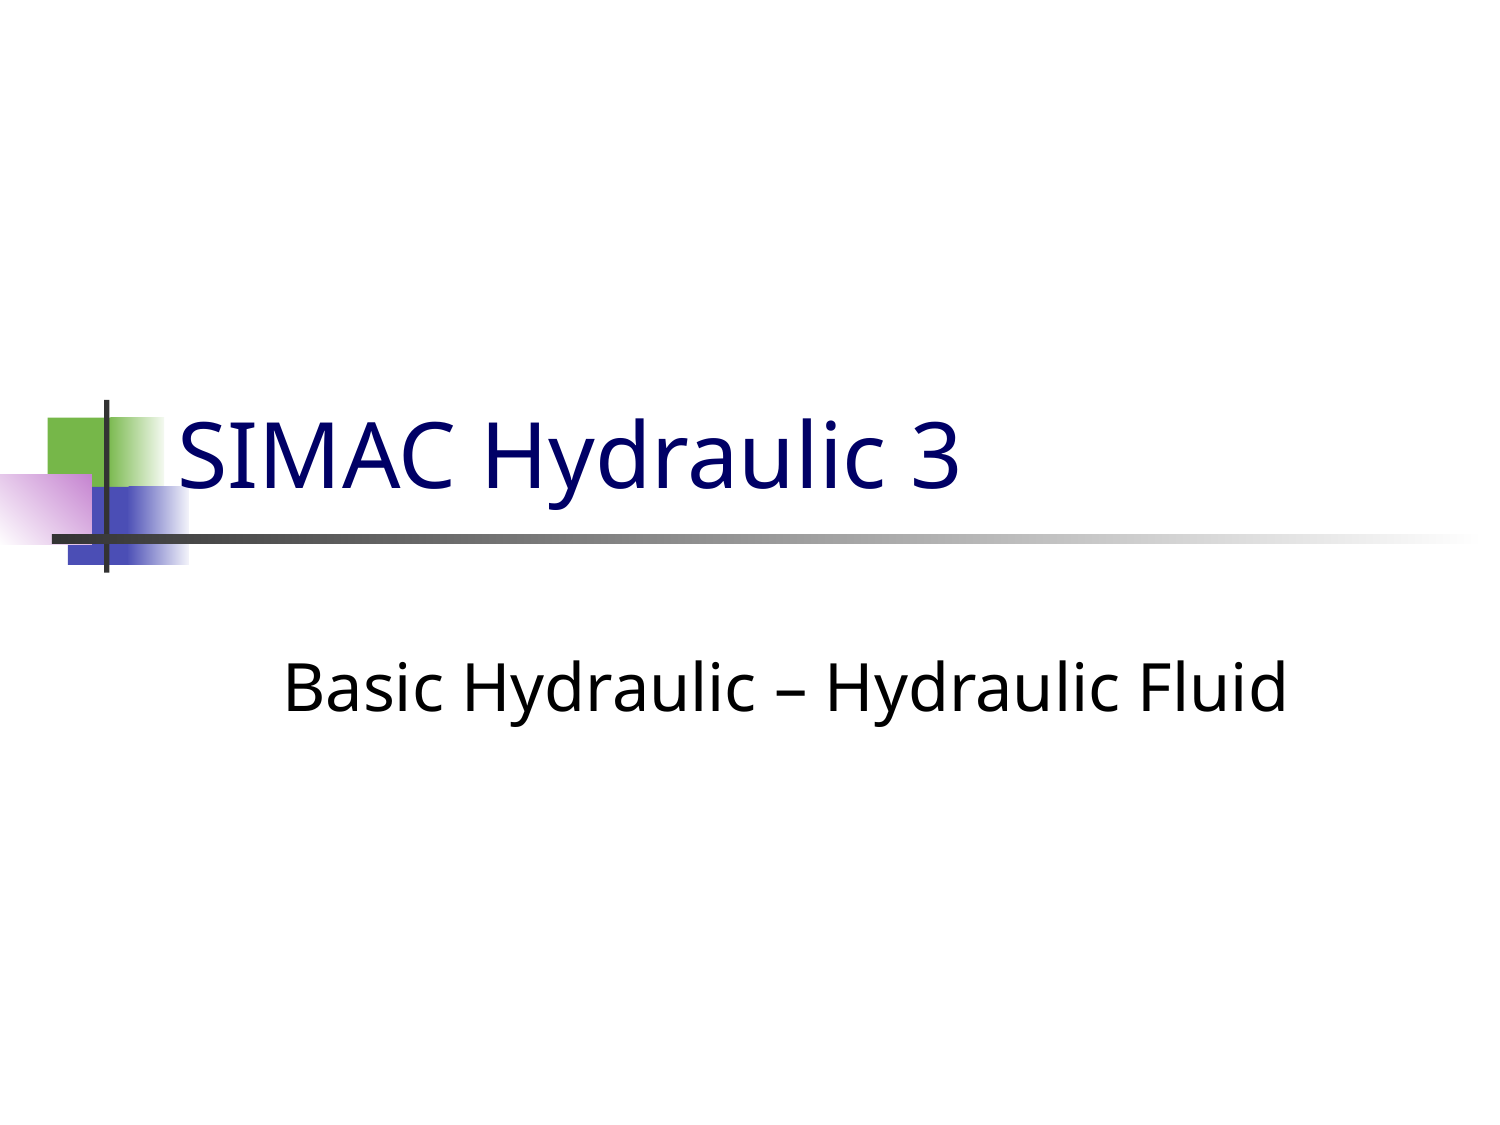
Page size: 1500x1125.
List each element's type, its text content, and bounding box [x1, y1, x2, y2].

subtitle Basic Hydraulic – Hydraulic Fluid [224, 637, 1348, 926]
title SIMAC Hydraulic 3 [162, 274, 1438, 516]
